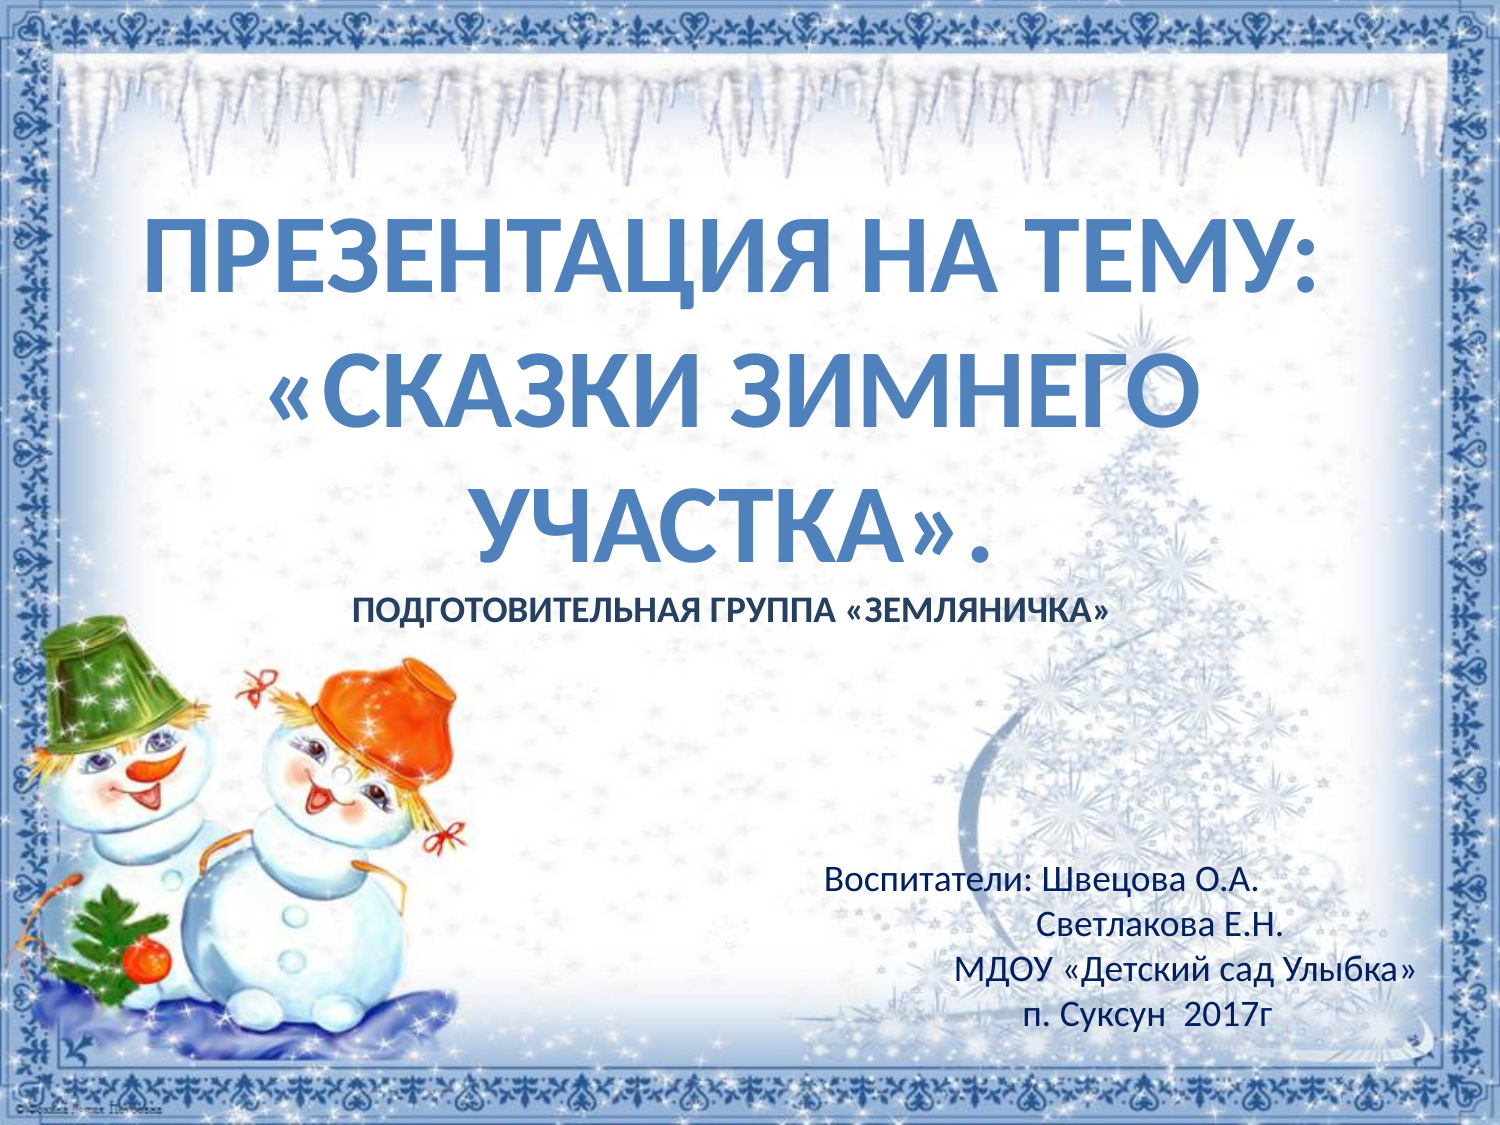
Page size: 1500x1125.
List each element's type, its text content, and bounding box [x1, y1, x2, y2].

text_box Презентация на тему: «Сказки зимнего участка». Подготовительная группа «Земляничка» [76, 172, 1388, 638]
text_box Воспитатели: Швецова О.А. Светлакова Е.Н. МДОУ «Детский сад Улыбка» п. Суксун 2017г [809, 846, 1436, 1042]
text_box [17, 207, 1200, 494]
picture [0, 0, 1500, 1125]
